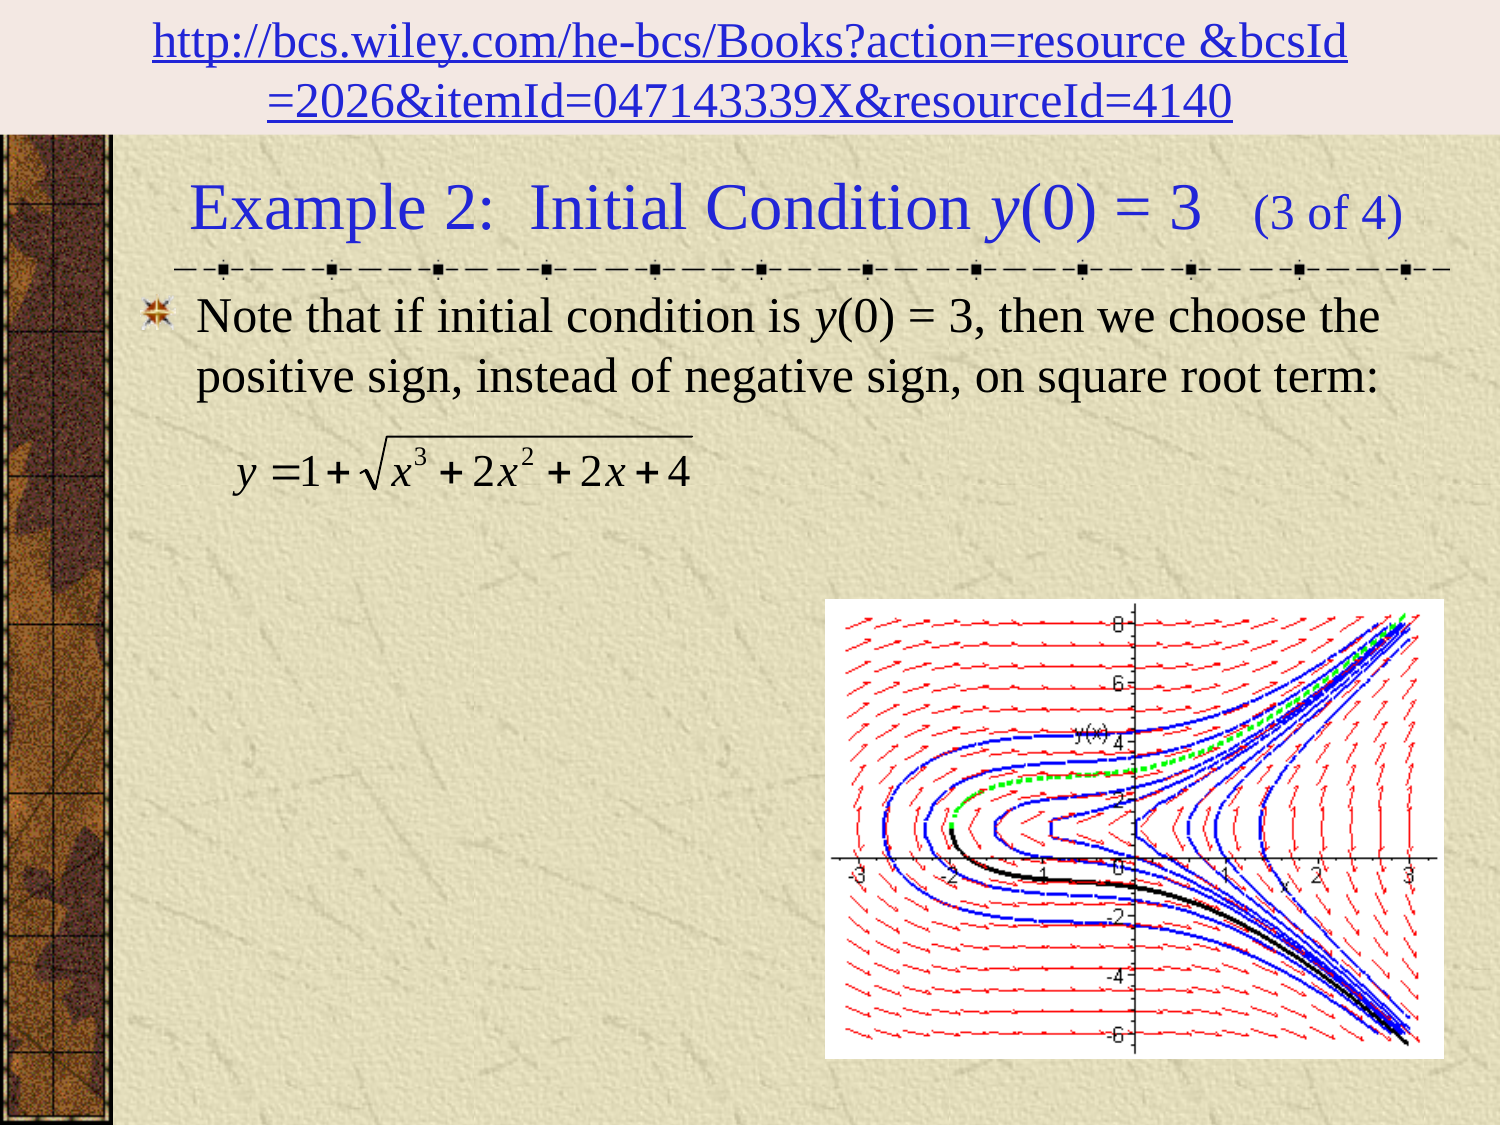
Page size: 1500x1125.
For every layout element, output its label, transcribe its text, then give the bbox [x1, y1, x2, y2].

picture [0, 135, 1500, 1125]
text_box http://bcs.wiley.com/he-bcs/Books?action=resource &bcsId=2026&itemId=047143339X&resourceId=4140 [0, 0, 1500, 135]
title Example 2: Initial Condition y(0) = 3 (3 of 4) [174, 135, 1450, 250]
list Note that if initial condition is y(0) = 3, then we choose the positive sign, instead of negative sign, on square root term: [125, 275, 1449, 1100]
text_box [224, 424, 701, 506]
